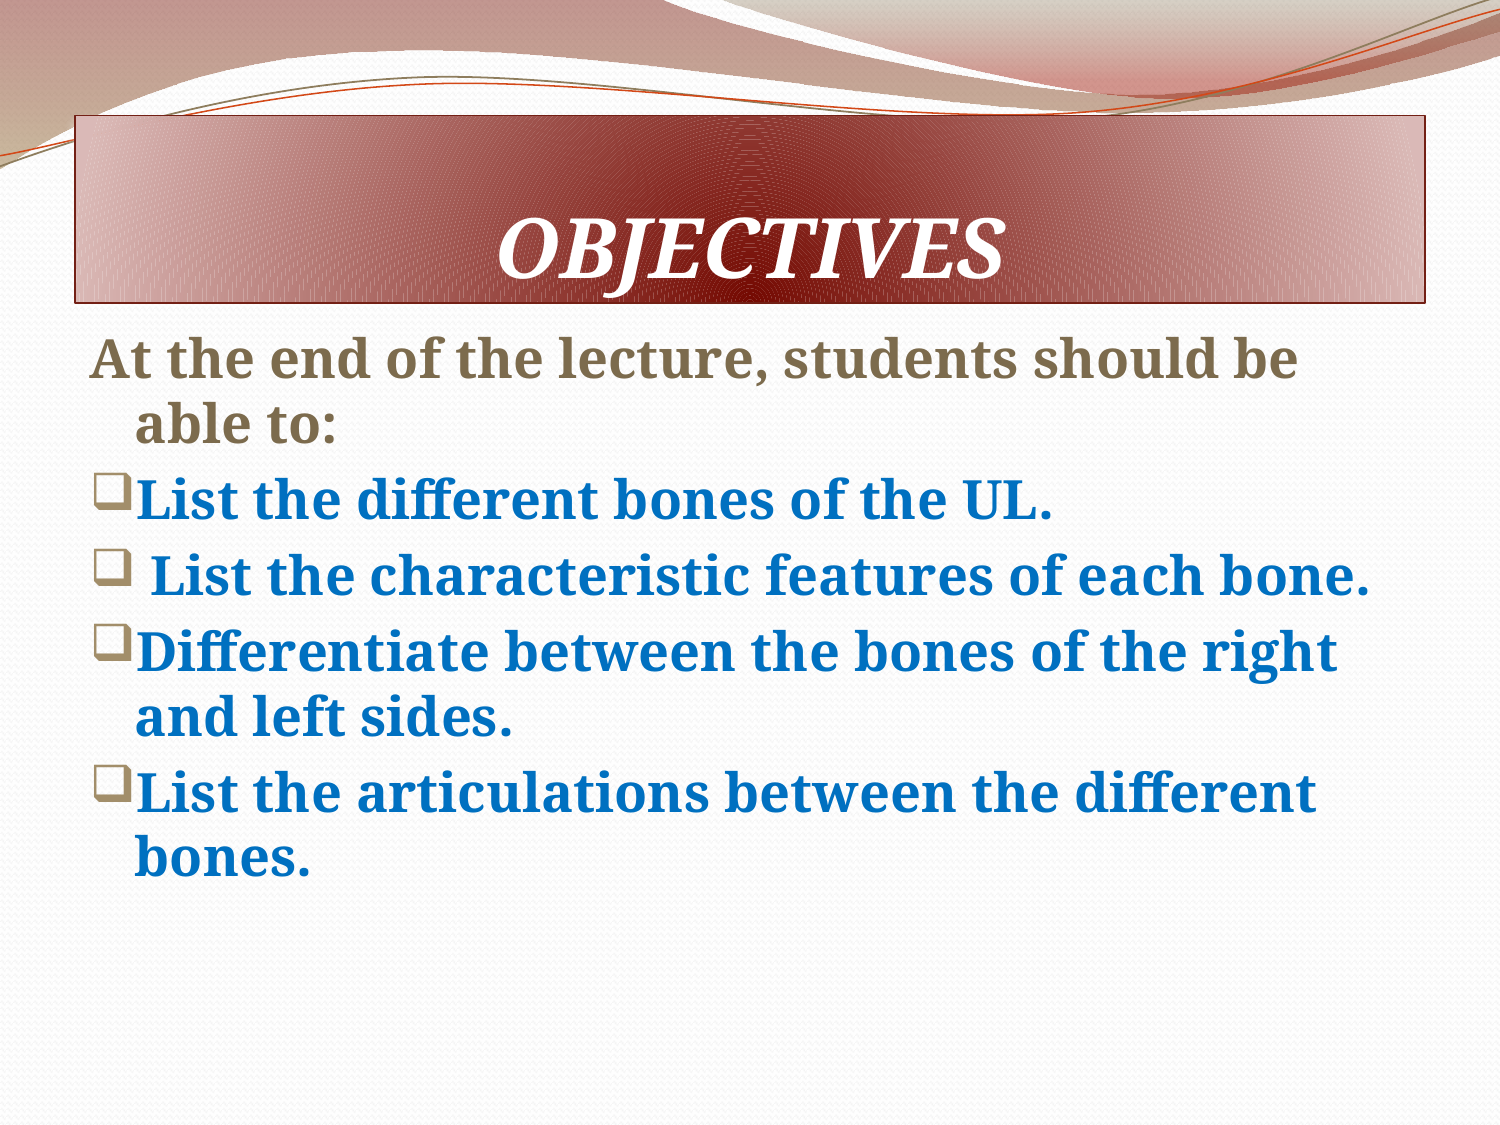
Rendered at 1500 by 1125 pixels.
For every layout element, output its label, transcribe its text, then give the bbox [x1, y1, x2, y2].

title OBJECTIVES [74, 115, 1426, 304]
list At the end of the lecture, students should be able to: List the different bones of the UL. List the characteristic features of each bone. Differentiate between the bones of the right and left sides. List the articulations between the different bones. [75, 317, 1425, 1038]
